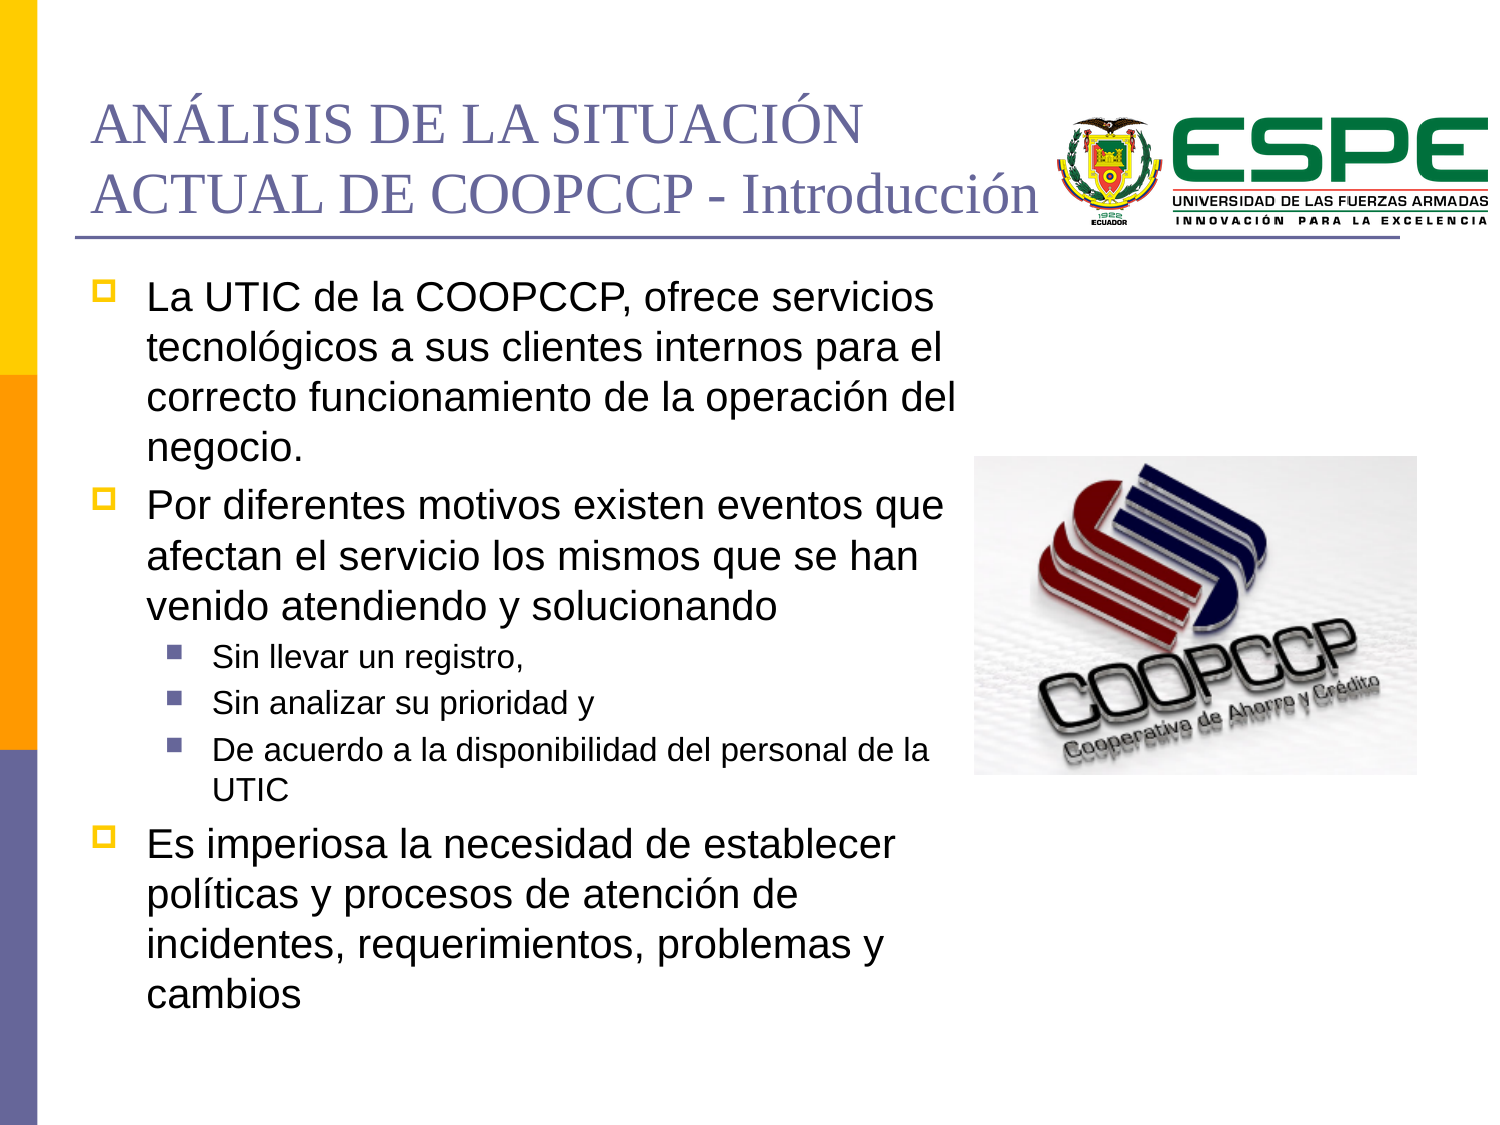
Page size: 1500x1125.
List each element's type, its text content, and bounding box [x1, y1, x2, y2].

title ANÁLISIS DE LA SITUACIÓN ACTUAL DE COOPCCP - Introducción [75, 45, 1425, 233]
picture [974, 455, 1417, 776]
picture [1056, 113, 1495, 232]
list La UTIC de la COOPCCP, ofrece servicios tecnológicos a sus clientes internos para el correcto funcionamiento de la operación del negocio. Por diferentes motivos existen eventos que afectan el servicio los mismos que se han venido atendiendo y solucionando Sin llevar un registro, Sin analizar su prioridad y De acuerdo a la disponibilidad del personal de la UTIC Es imperiosa la necesidad de establecer políticas y procesos de atención de incidentes, requerimientos, problemas y cambios [75, 262, 975, 1071]
